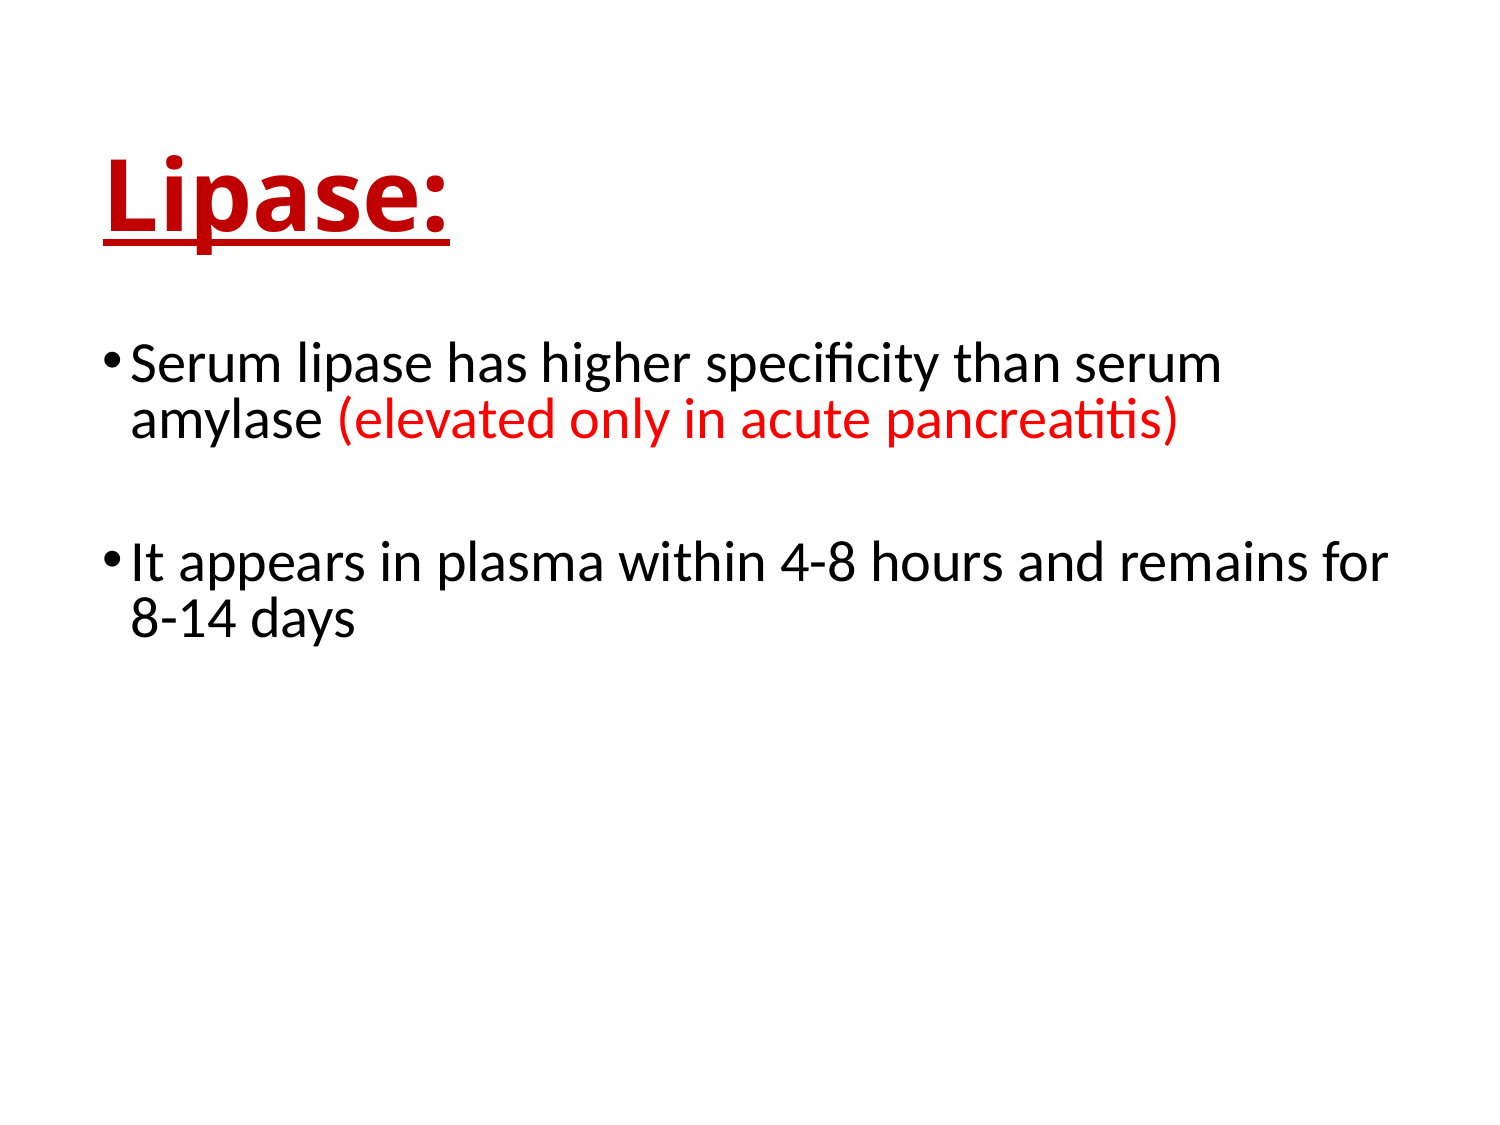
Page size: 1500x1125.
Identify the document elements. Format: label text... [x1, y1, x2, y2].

list Lipase: Serum lipase has higher specificity than serum amylase (elevated only in acute pancreatitis) It appears in plasma within 4-8 hours and remains for 8-14 days [87, 137, 1438, 1025]
